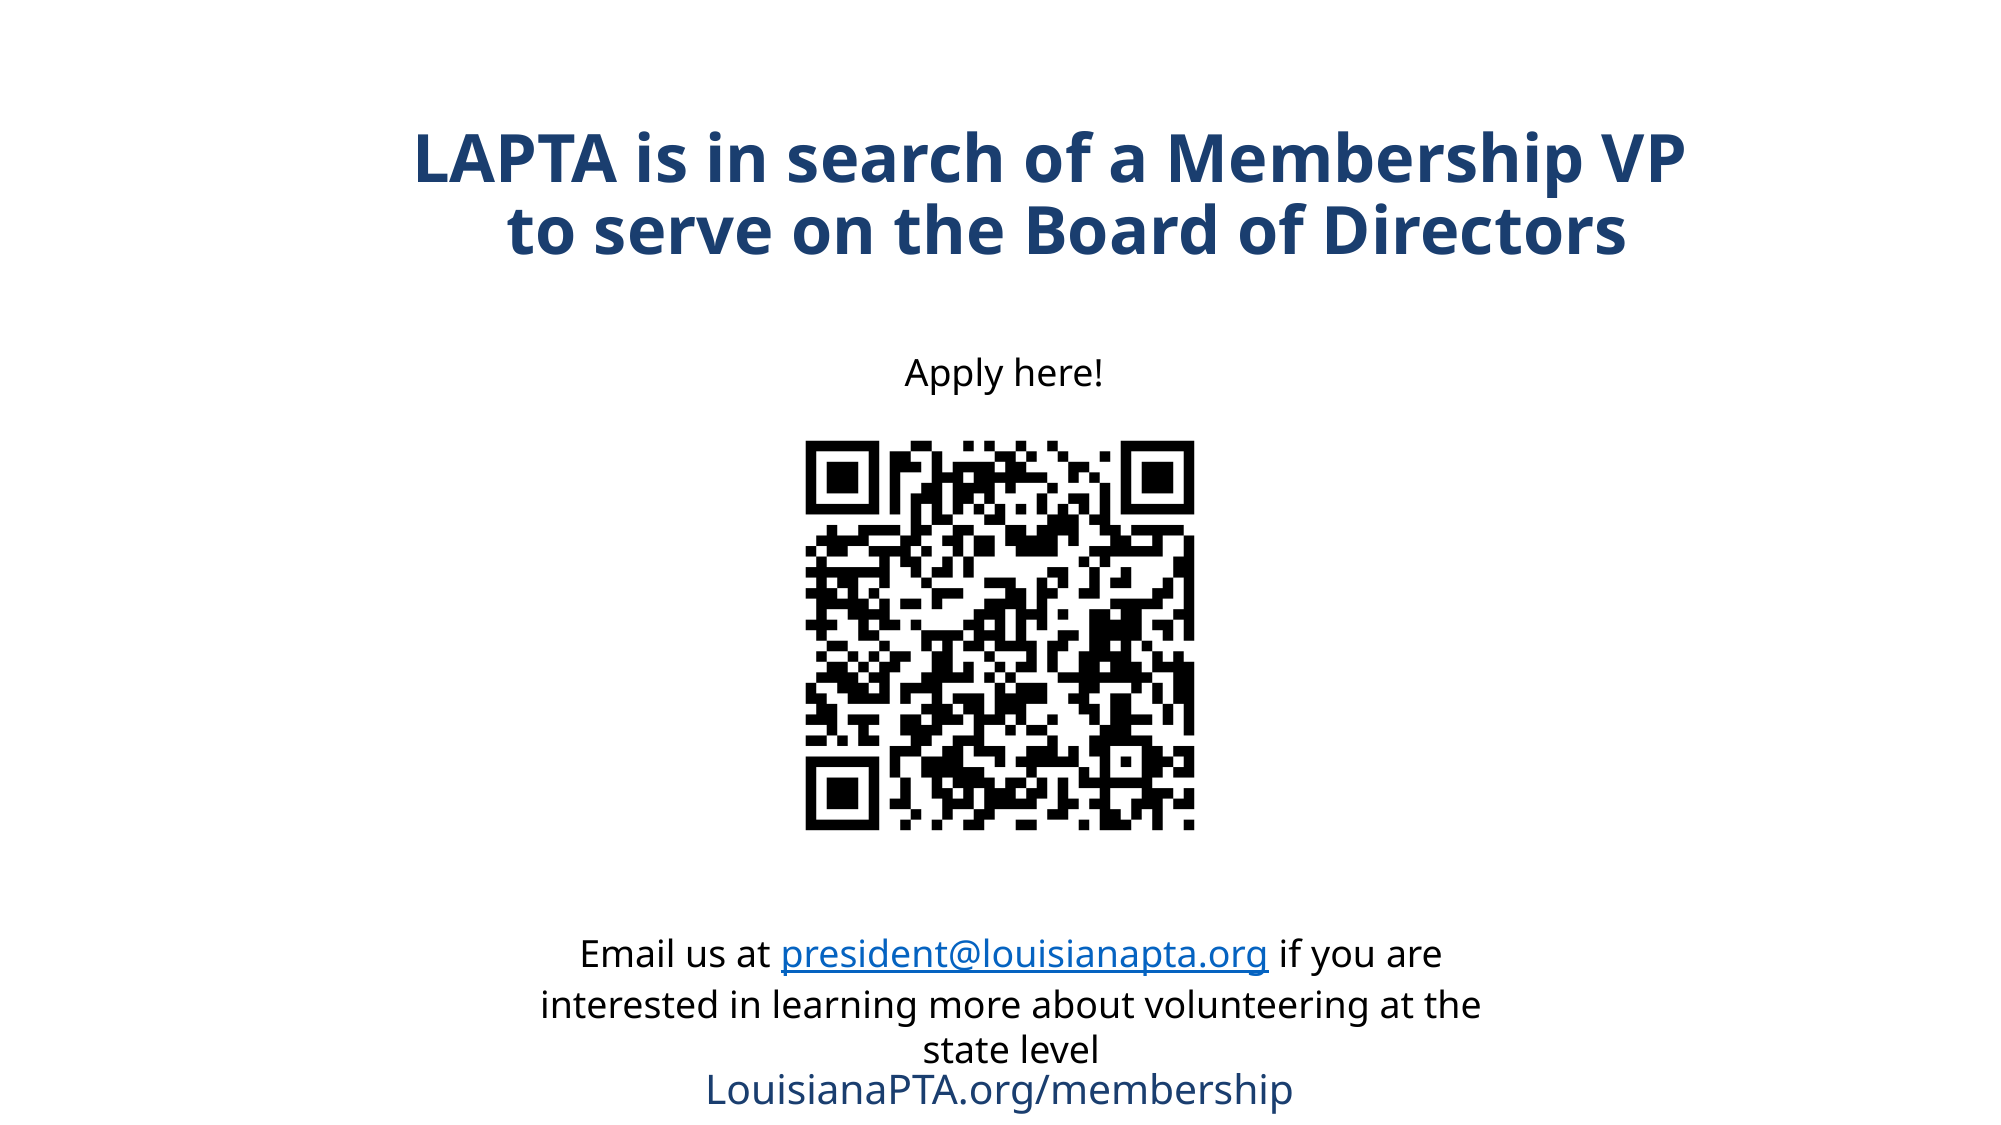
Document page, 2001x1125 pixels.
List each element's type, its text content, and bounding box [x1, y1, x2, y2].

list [790, 425, 1210, 846]
text_box Apply here! [889, 341, 1119, 402]
text_box LouisianaPTA.org/membership [0, 1061, 2000, 1122]
text_box Email us at president@louisianapta.org if you are interested in learning more about volunteering at the state level [498, 922, 1525, 1079]
title LAPTA is in search of a Membership VP to serve on the Board of Directors [392, 80, 1743, 314]
